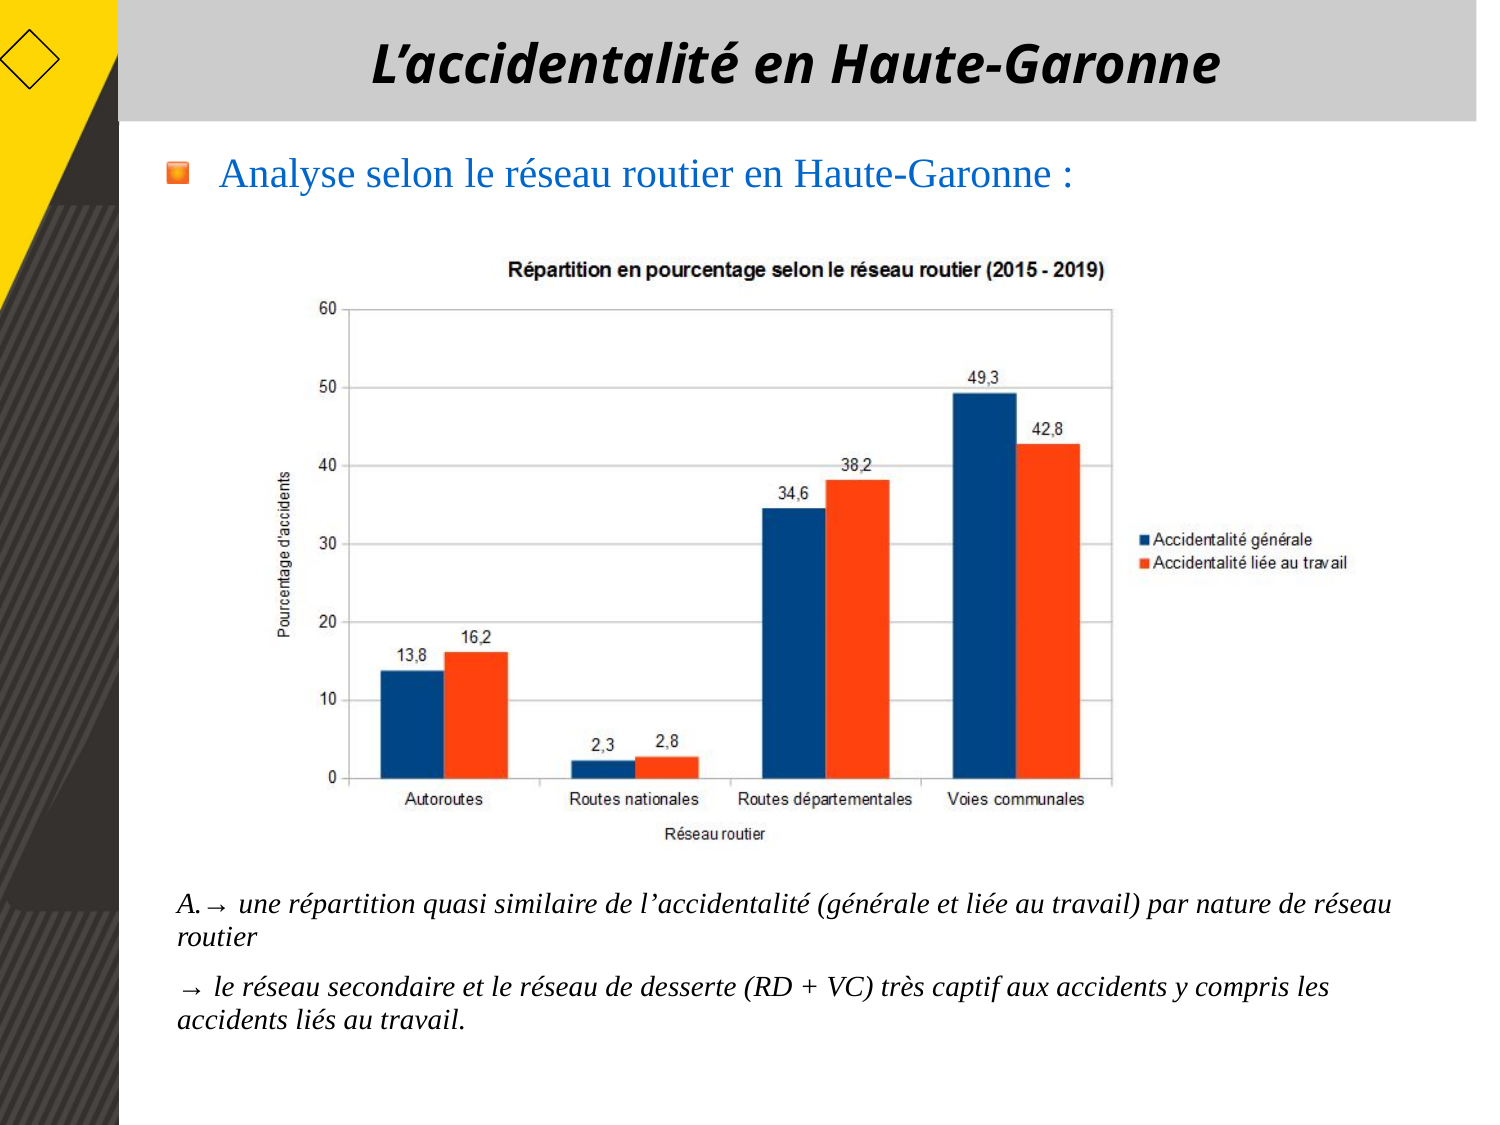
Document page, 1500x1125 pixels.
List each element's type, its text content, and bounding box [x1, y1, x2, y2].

picture [0, 0, 119, 1125]
picture [165, 160, 189, 184]
picture [265, 235, 1359, 850]
title L’accidentalité en Haute-Garonne [122, 0, 1477, 122]
list Analyse selon le réseau routier en Haute-Garonne : [147, 147, 1484, 1097]
text_box → une répartition quasi similaire de l’accidentalité (générale et liée au travail) par nature de réseau routier → le réseau secondaire et le réseau de desserte (RD + VC) très captif aux accidents y compris les accidents liés au travail. [177, 885, 1447, 1033]
